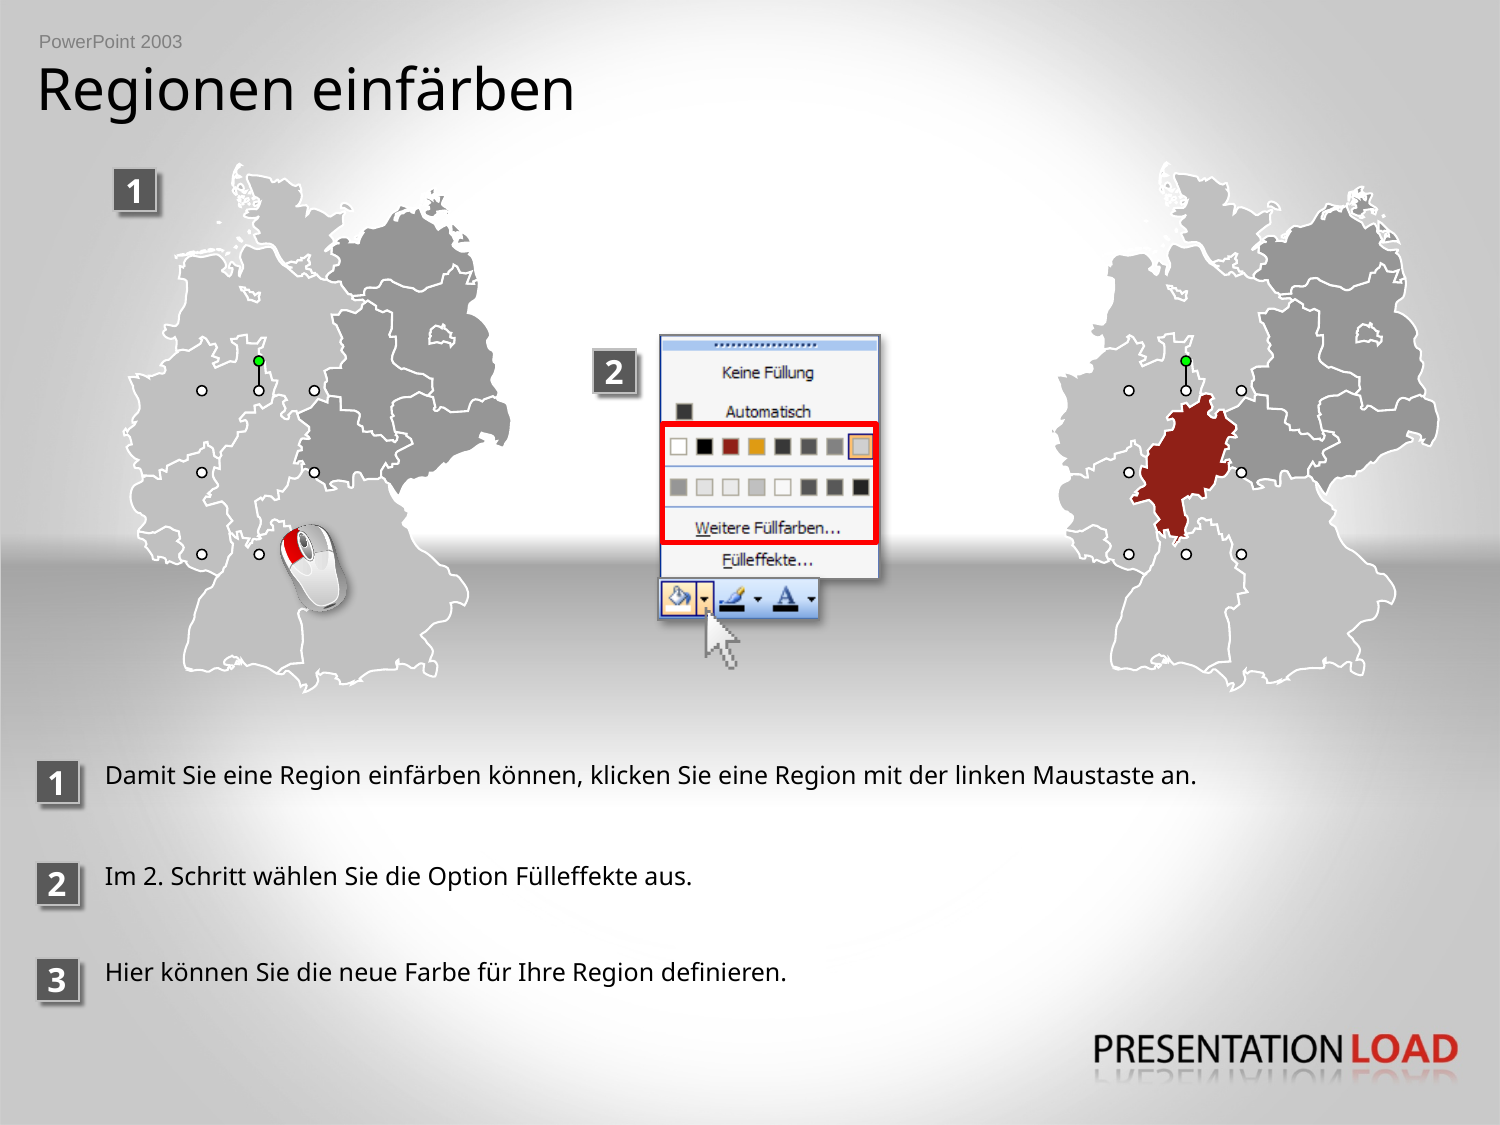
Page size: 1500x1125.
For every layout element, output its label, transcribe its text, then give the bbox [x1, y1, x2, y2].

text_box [122, 163, 514, 693]
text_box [1049, 162, 1441, 692]
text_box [33, 956, 91, 1013]
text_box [196, 335, 1247, 670]
text_box Regionen einfärben [21, 45, 1500, 121]
text_box PowerPoint 2003 [24, 22, 198, 60]
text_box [33, 758, 91, 815]
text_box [110, 166, 169, 223]
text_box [33, 860, 91, 917]
picture [0, 0, 1500, 1125]
